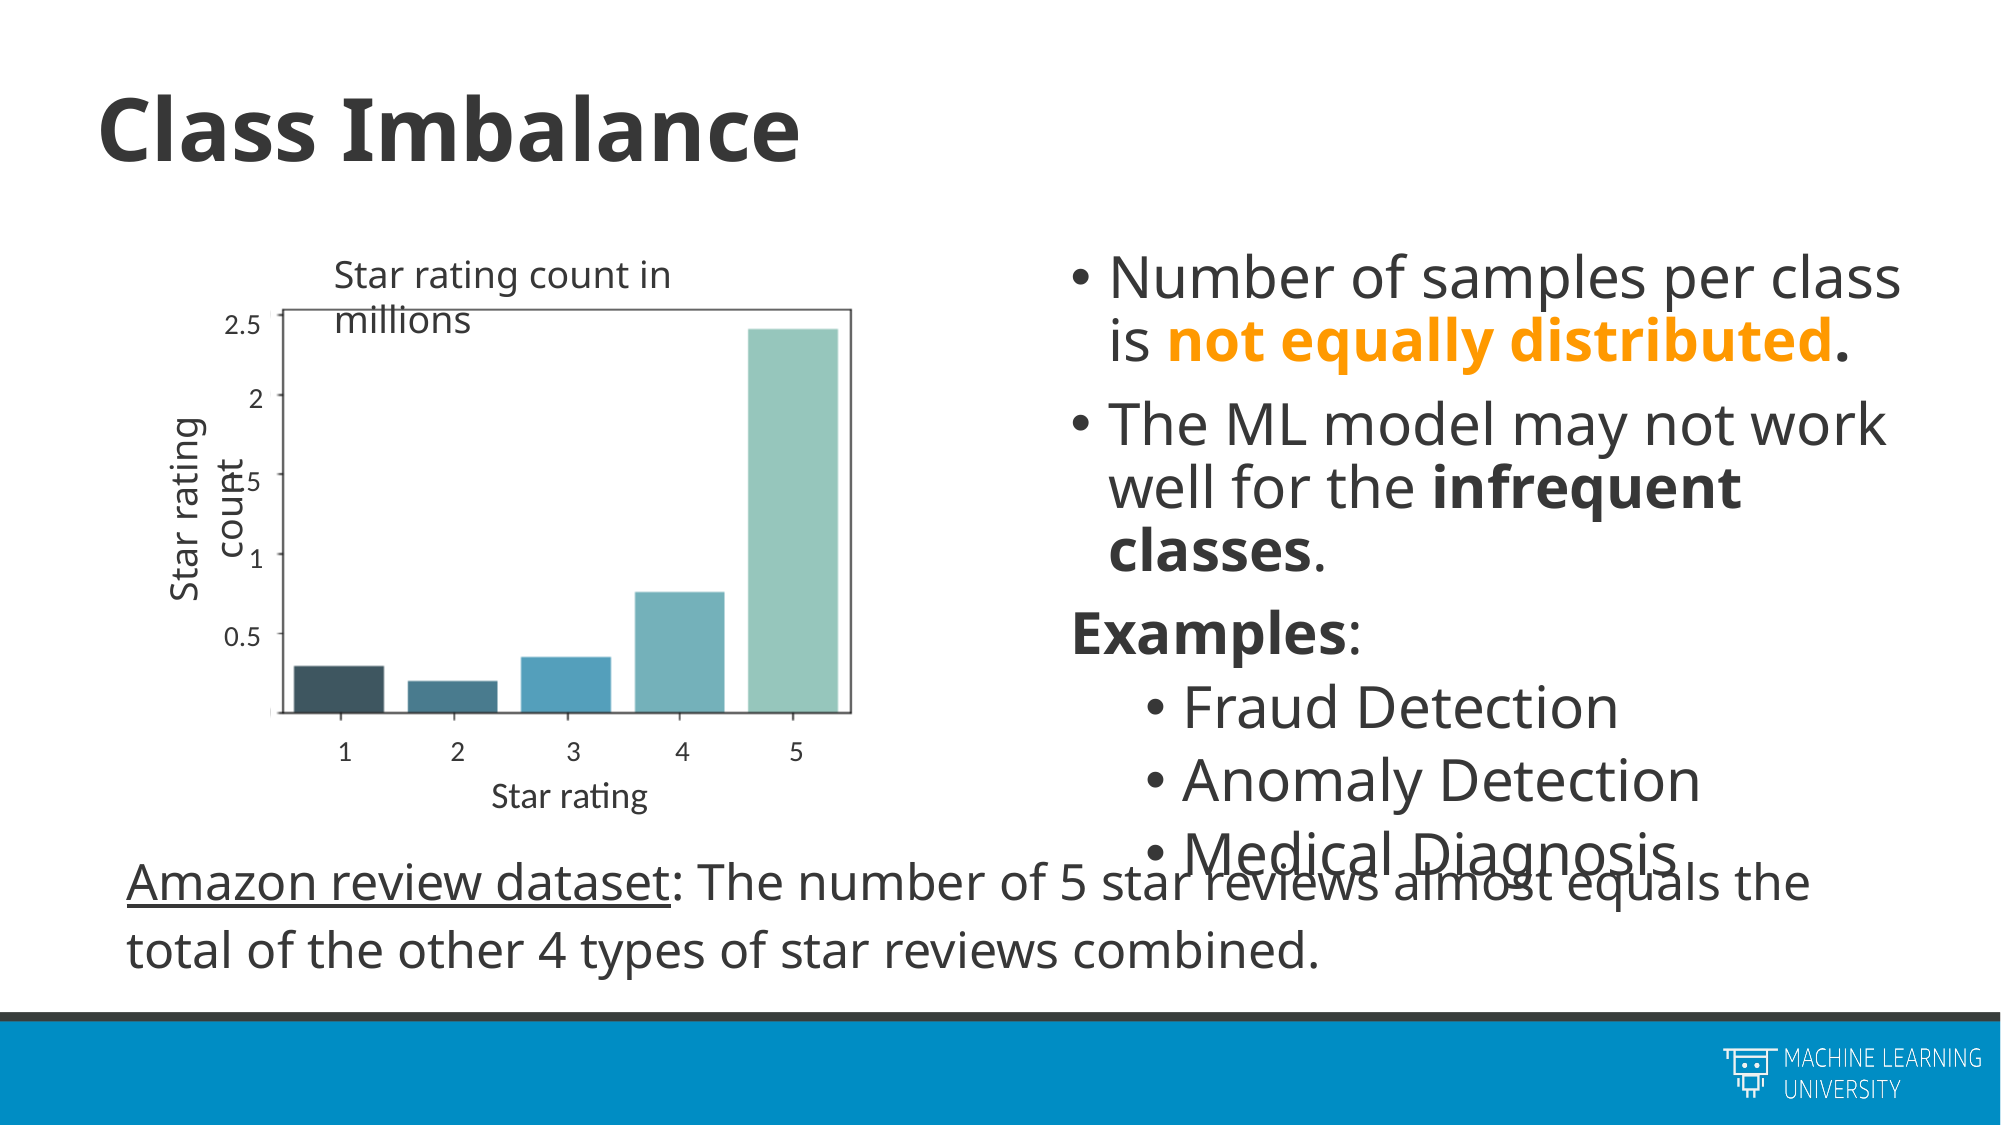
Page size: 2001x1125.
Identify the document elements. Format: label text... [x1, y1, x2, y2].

title Class Imbalance [81, 78, 1807, 242]
picture [1724, 1049, 1777, 1097]
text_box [152, 244, 858, 816]
text_box Amazon review dataset: The number of 5 star reviews almost equals the total of the other 4 types of star reviews combined. [111, 843, 1888, 987]
list Number of samples per class is not equally distributed. The ML model may not work well for the infrequent classes. Examples: Fraud Detection Anomaly Detection Medical Diagnosis [1055, 240, 1919, 778]
